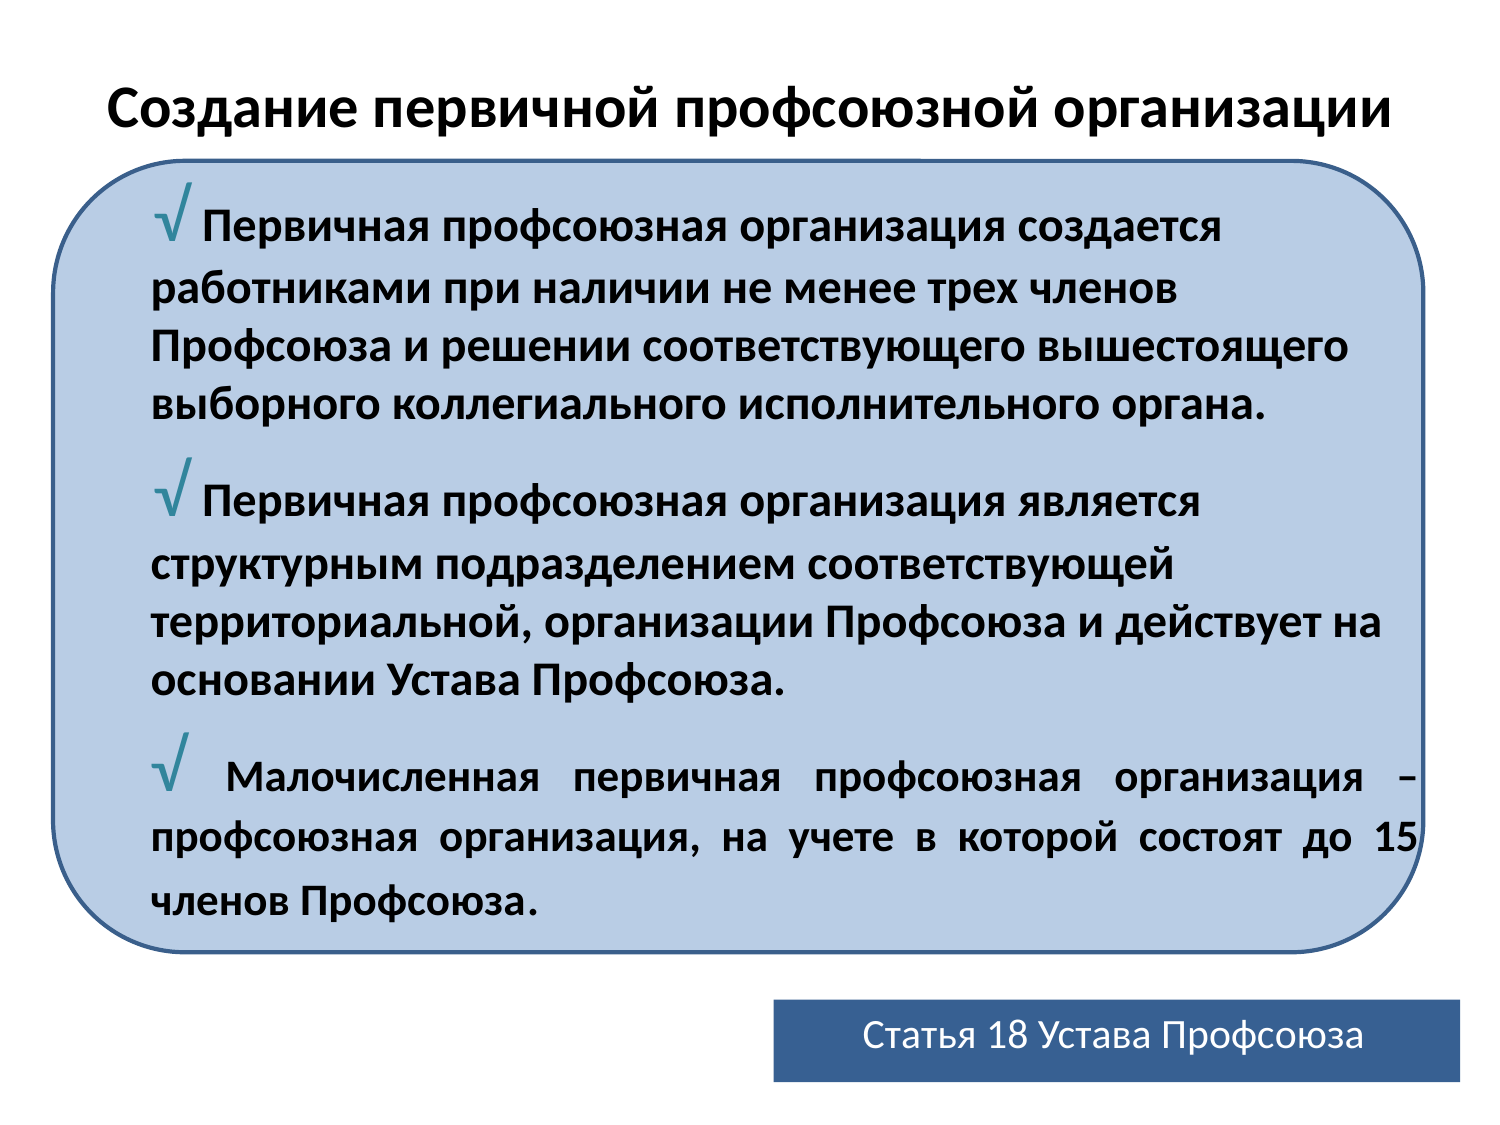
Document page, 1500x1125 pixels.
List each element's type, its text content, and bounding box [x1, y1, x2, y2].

text_box [126, 941, 1350, 955]
title Создание первичной профсоюзной организации [76, 45, 1425, 160]
list √ Первичная профсоюзная организация создается работниками при наличии не менее трех членов Профсоюза и решении соответствующего вышестоящего выборного коллегиального исполнительного органа. √ Первичная профсоюзная организация является структурным подразделением соответствующей территориальной, организации Профсоюза и действует на основании Устава Профсоюза. √ Малочисленная первичная профсоюзная организация – профсоюзная организация, на учете в которой состоят до 15 членов Профсоюза. [29, 160, 1436, 941]
text_box Статья 18 Устава Профсоюза [773, 999, 1461, 1083]
